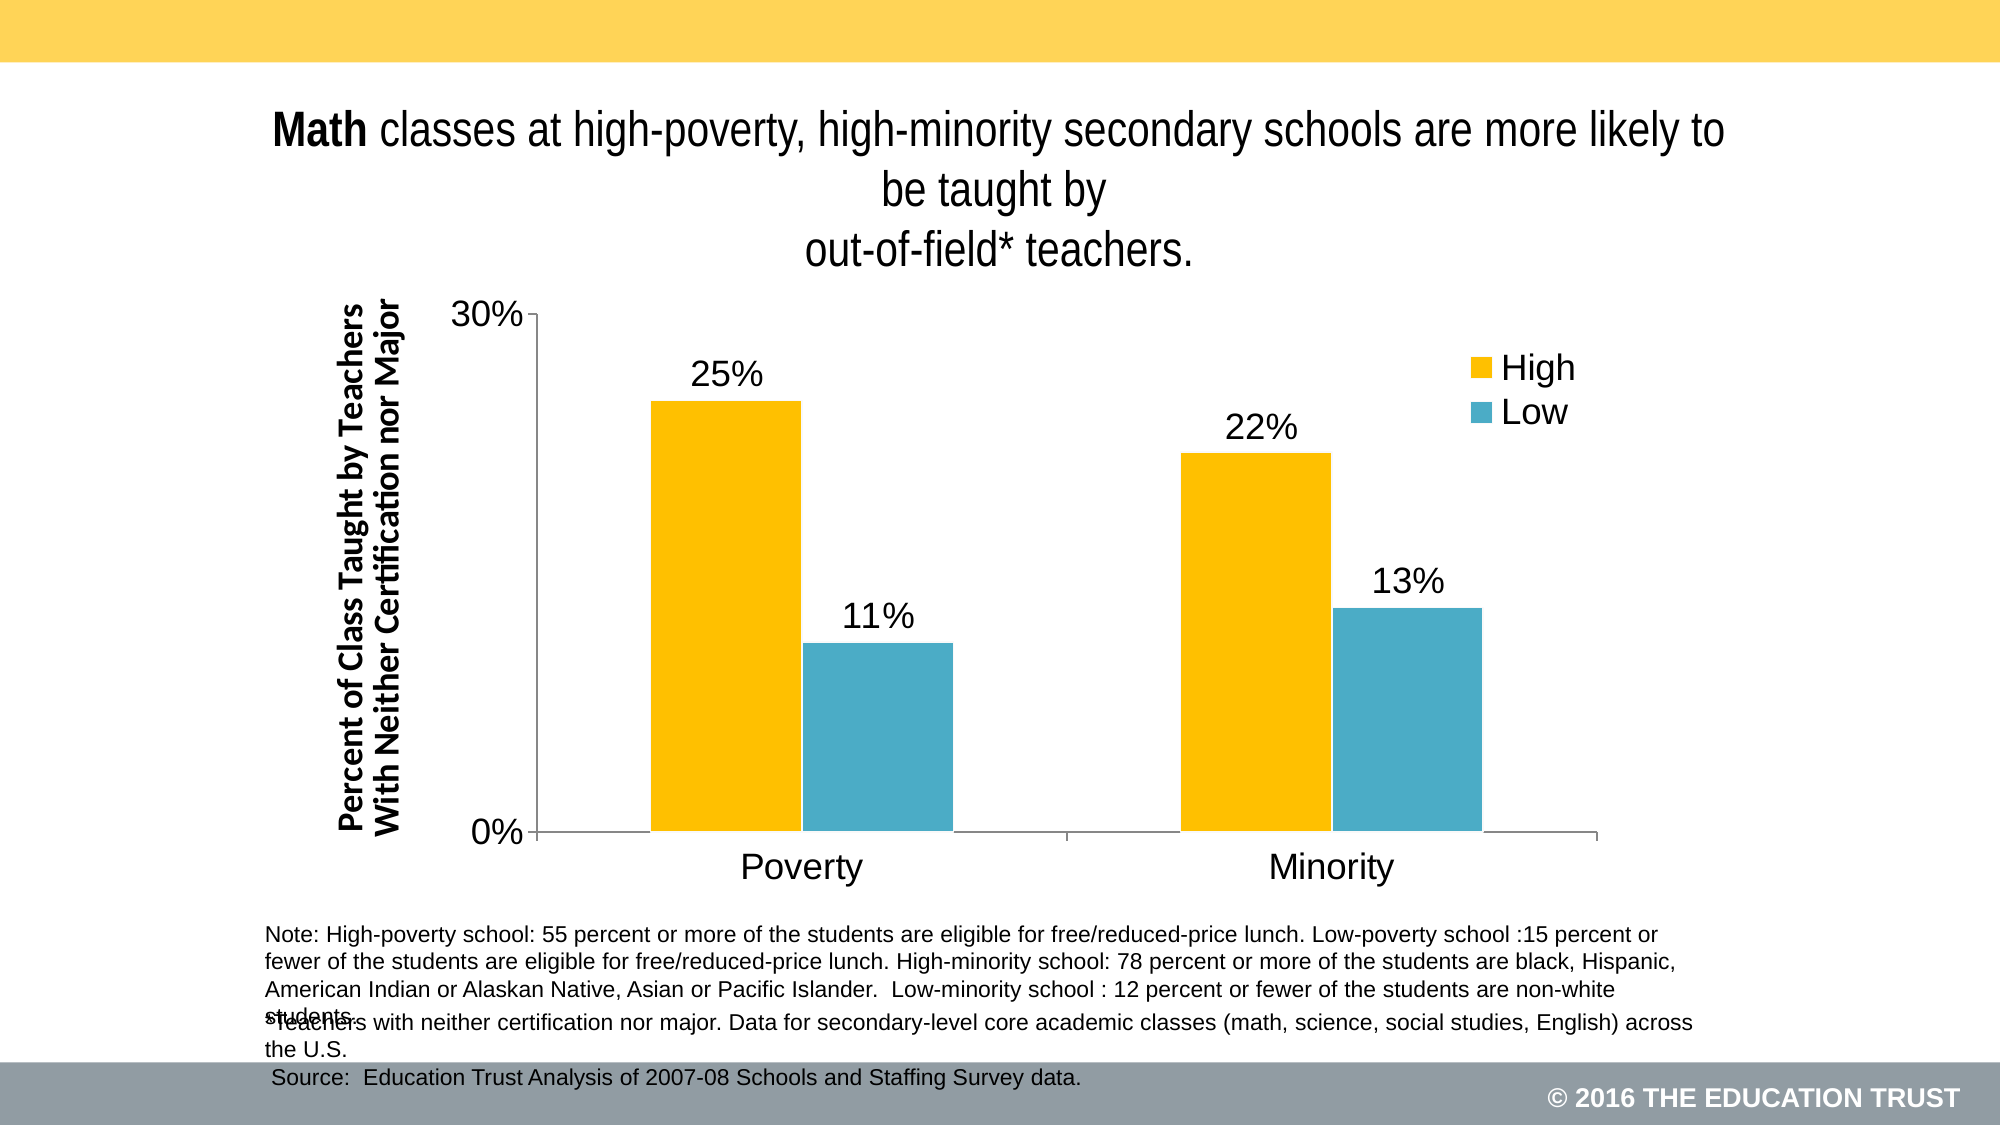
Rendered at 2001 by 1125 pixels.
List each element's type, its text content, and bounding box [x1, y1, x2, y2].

chart [272, 193, 1716, 932]
text_box *Teachers with neither certification nor major. Data for secondary-level core academic classes (math, science, social studies, English) across the U.S. Source: Education Trust Analysis of 2007-08 Schools and Staffing Survey data. [249, 999, 1725, 1097]
text_box Note: High-poverty school: 55 percent or more of the students are eligible for free/reduced-price lunch. Low-poverty school :15 percent or fewer of the students are eligible for free/reduced-price lunch. High-minority school: 78 percent or more of the students are black, Hispanic, American Indian or Alaskan Native, Asian or Pacific Islander. Low-minority school : 12 percent or fewer of the students are non-white students. [249, 911, 1700, 999]
title Math classes at high-poverty, high-minority secondary schools are more likely to be taught by out-of-field* teachers. [249, 88, 1750, 285]
